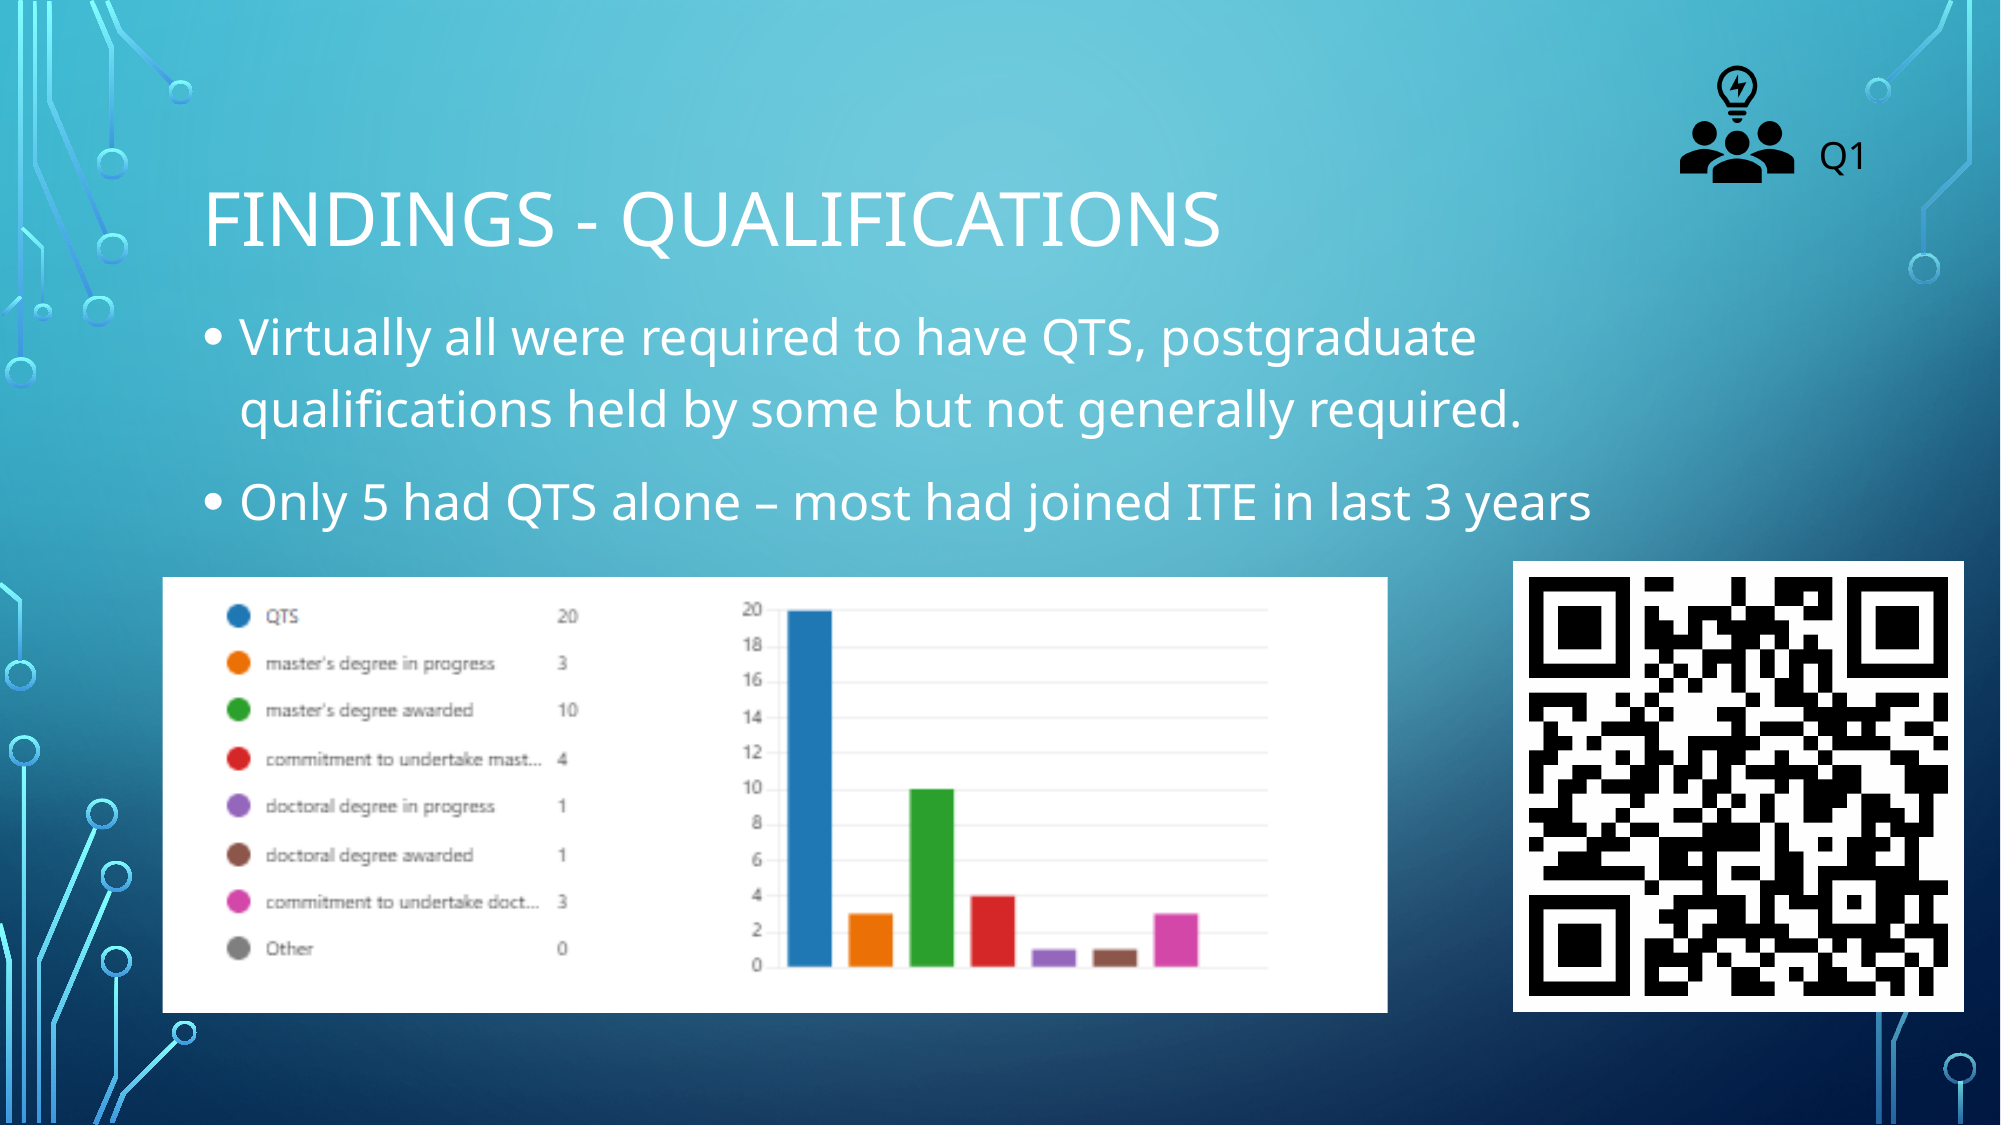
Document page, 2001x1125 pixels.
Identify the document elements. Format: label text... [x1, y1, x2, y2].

title Findings - Qualifications [187, 101, 1813, 286]
picture [1661, 49, 1812, 200]
text_box Q1 [1812, 124, 1898, 185]
list Virtually all were required to have QTS, postgraduate qualifications held by some but not generally required. Only 5 had QTS alone – most had joined ITE in last 3 years [187, 286, 1813, 867]
picture [1512, 561, 1964, 1012]
picture [162, 576, 1389, 1013]
